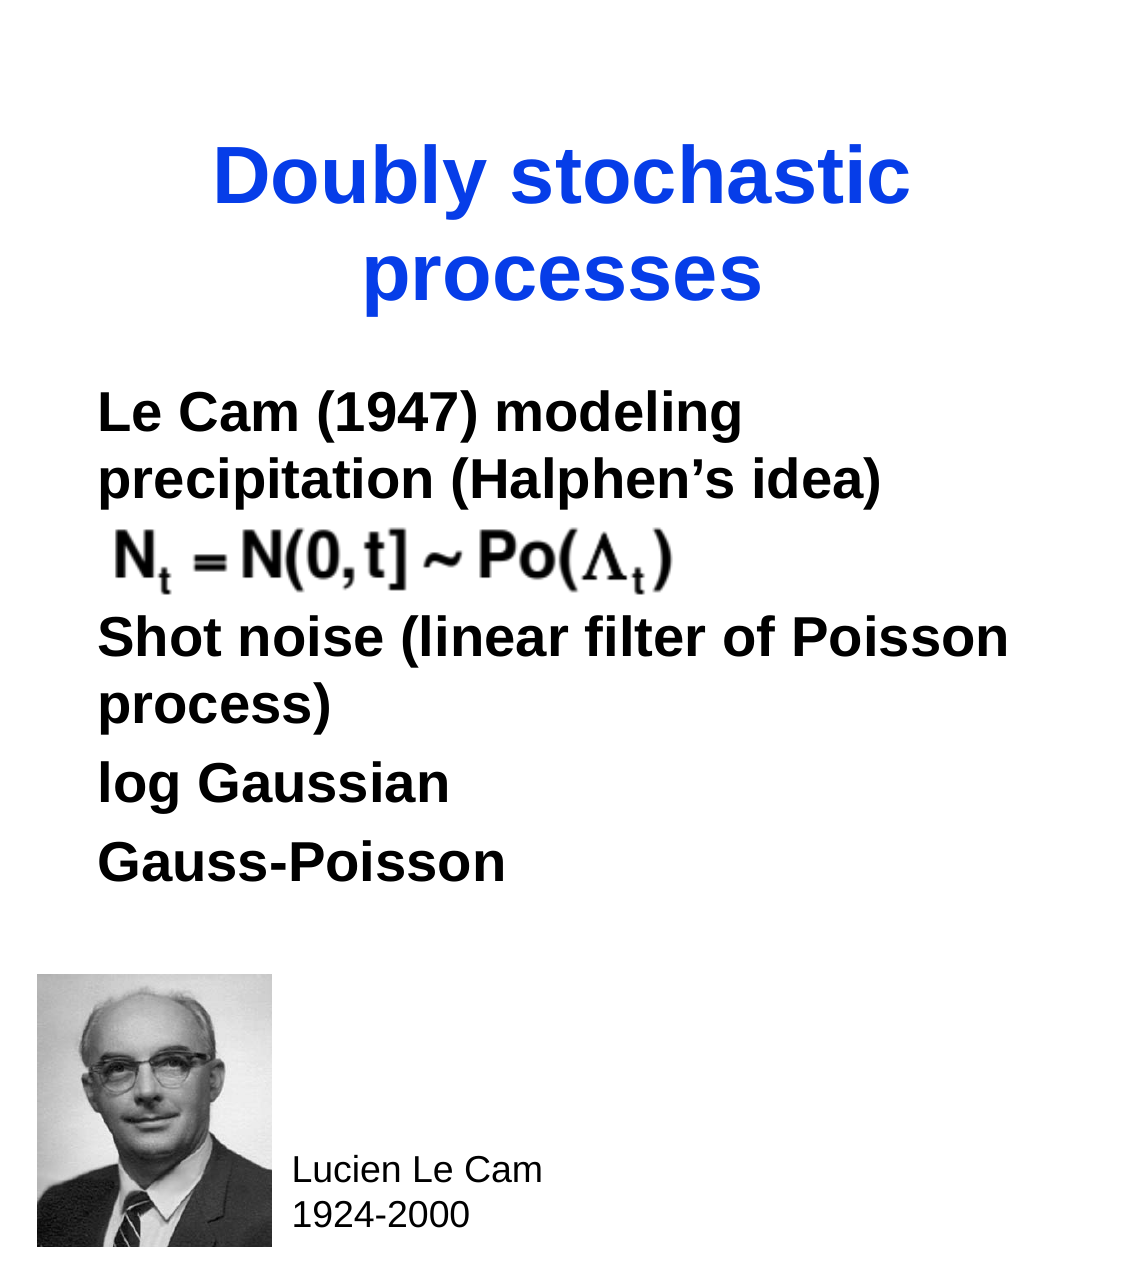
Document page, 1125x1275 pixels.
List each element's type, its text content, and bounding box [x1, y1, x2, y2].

list Le Cam (1947) modeling precipitation (Halphen’s idea) Shot noise (linear filter of Poisson process) log Gaussian Gauss-Poisson [83, 367, 1042, 1133]
picture [37, 974, 272, 1248]
text_box Lucien Le Cam 1924-2000 [276, 1137, 559, 1243]
title Doubly stochastic processes [83, 112, 1042, 326]
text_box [112, 524, 676, 599]
